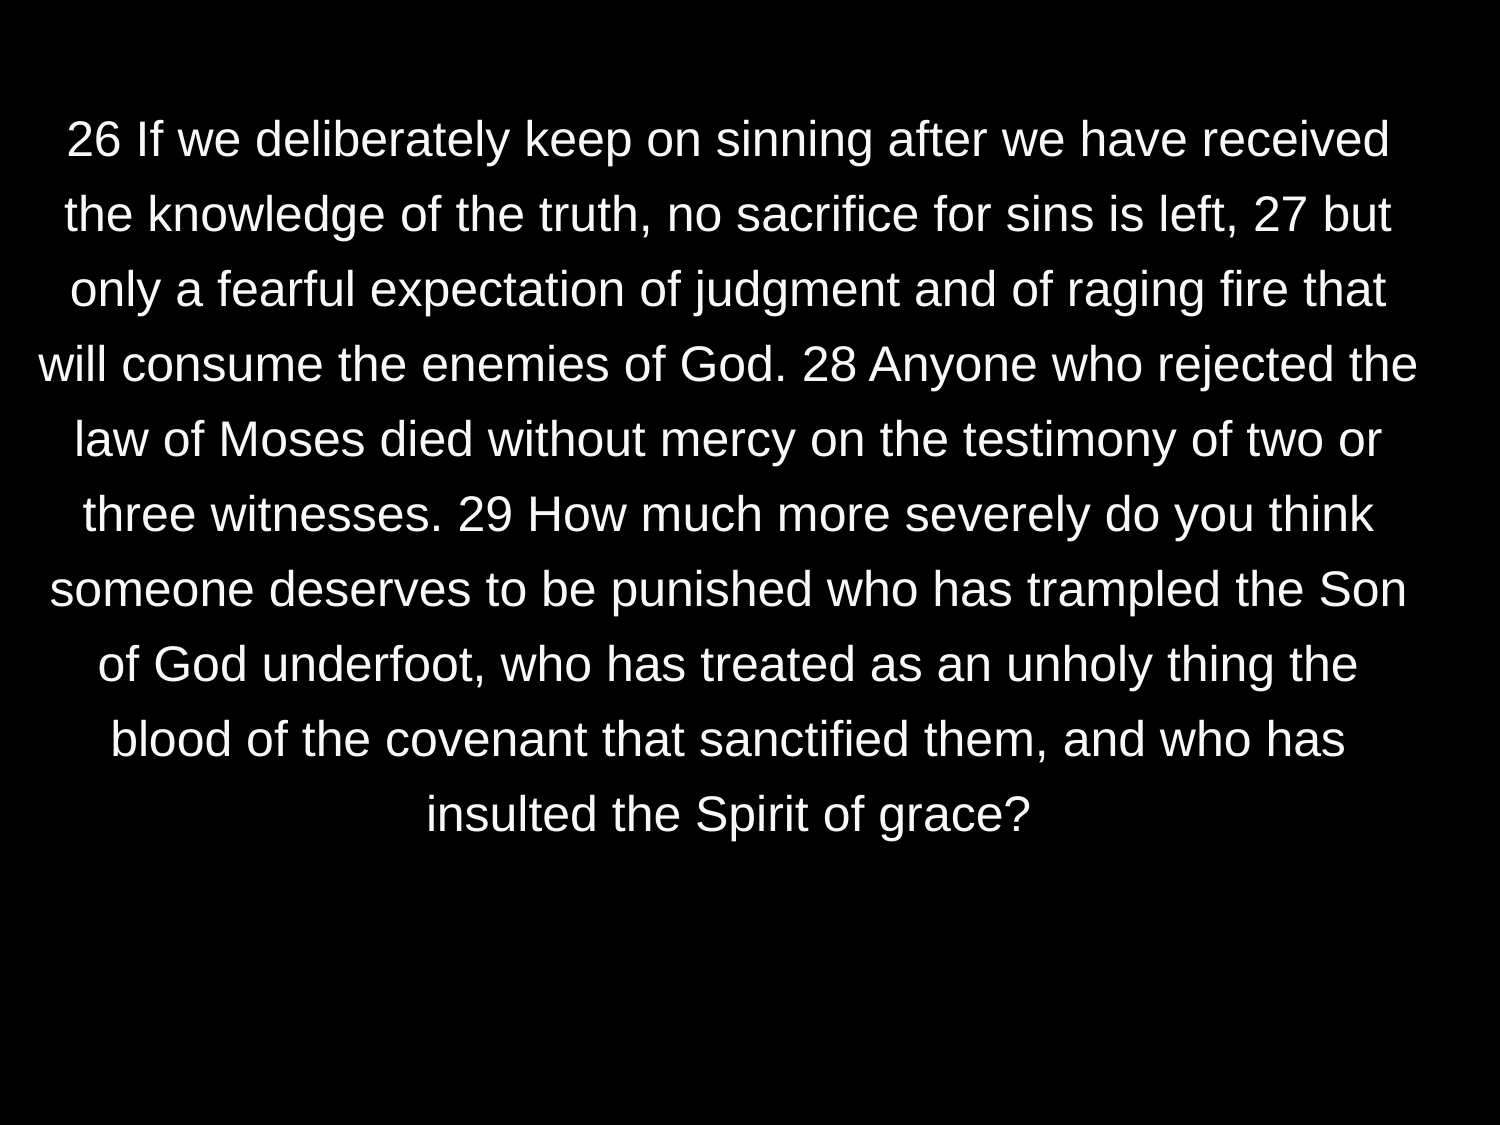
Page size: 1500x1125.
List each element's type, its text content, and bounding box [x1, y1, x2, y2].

list 26 If we deliberately keep on sinning after we have received the knowledge of the truth, no sacrifice for sins is left, 27 but only a fearful expectation of judgment and of raging fire that will consume the enemies of God. 28 Anyone who rejected the law of Moses died without mercy on the testimony of two or three witnesses. 29 How much more severely do you think someone deserves to be punished who has trampled the Son of God underfoot, who has treated as an unholy thing the blood of the covenant that sanctified them, and who has insulted the Spirit of grace? [31, 90, 1427, 1100]
